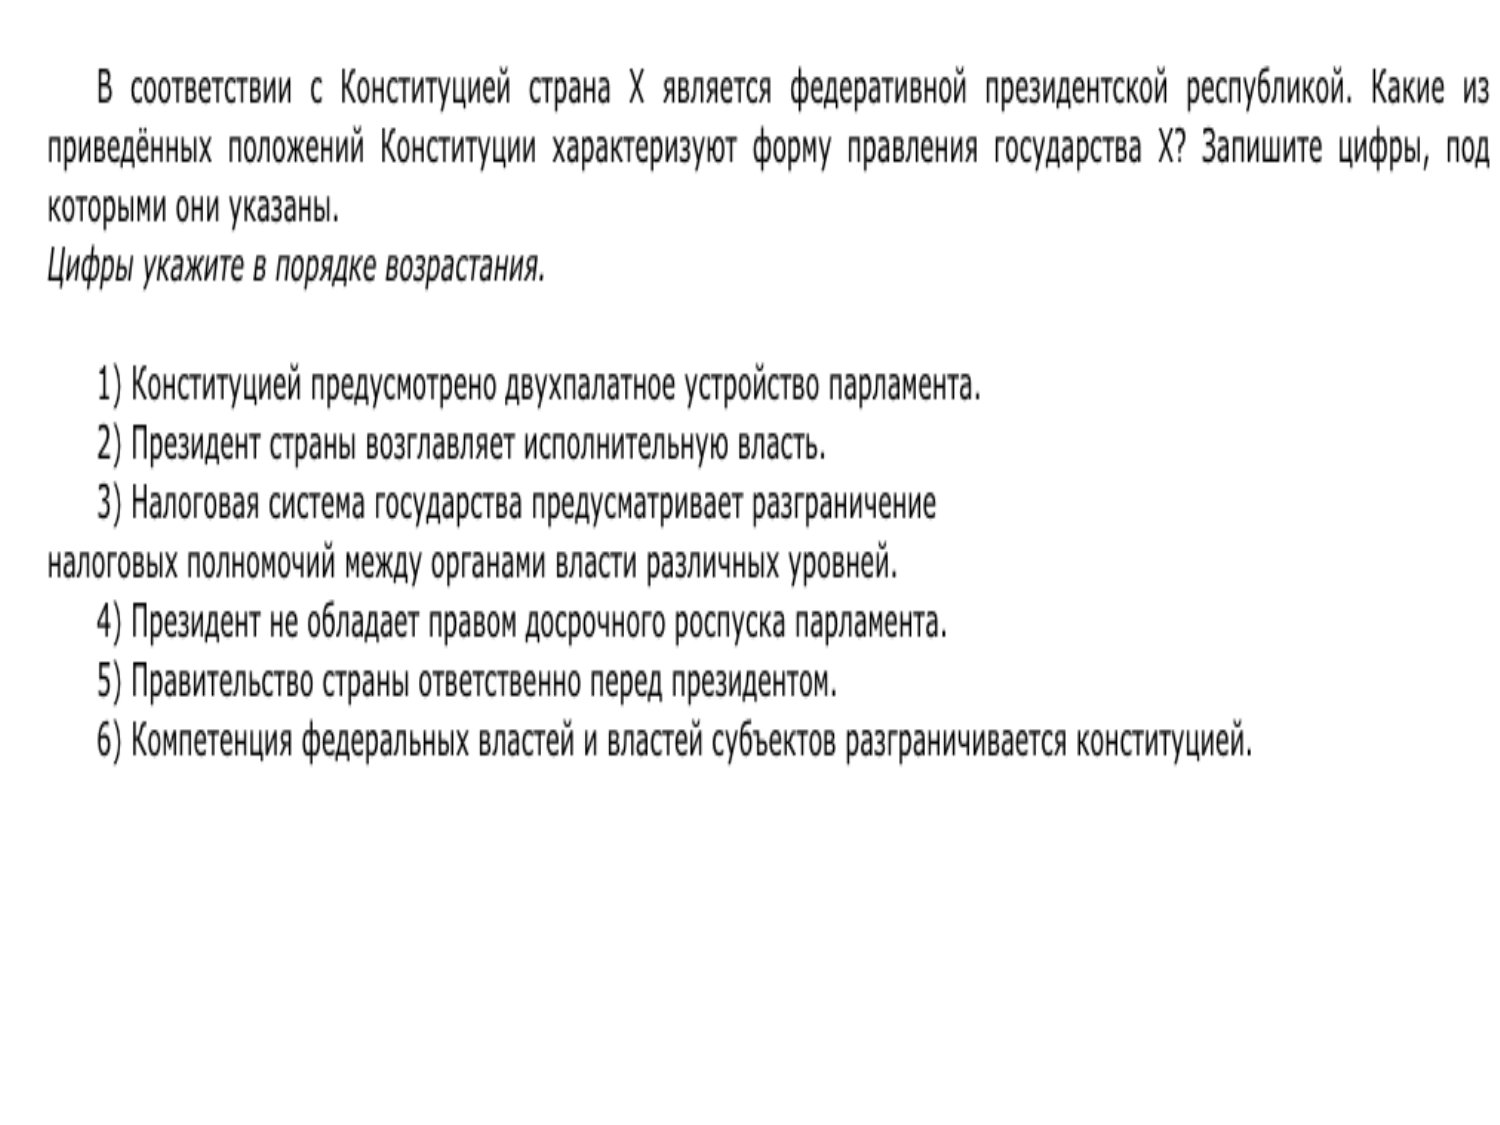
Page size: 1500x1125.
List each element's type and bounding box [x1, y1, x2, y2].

picture [0, 47, 1500, 793]
